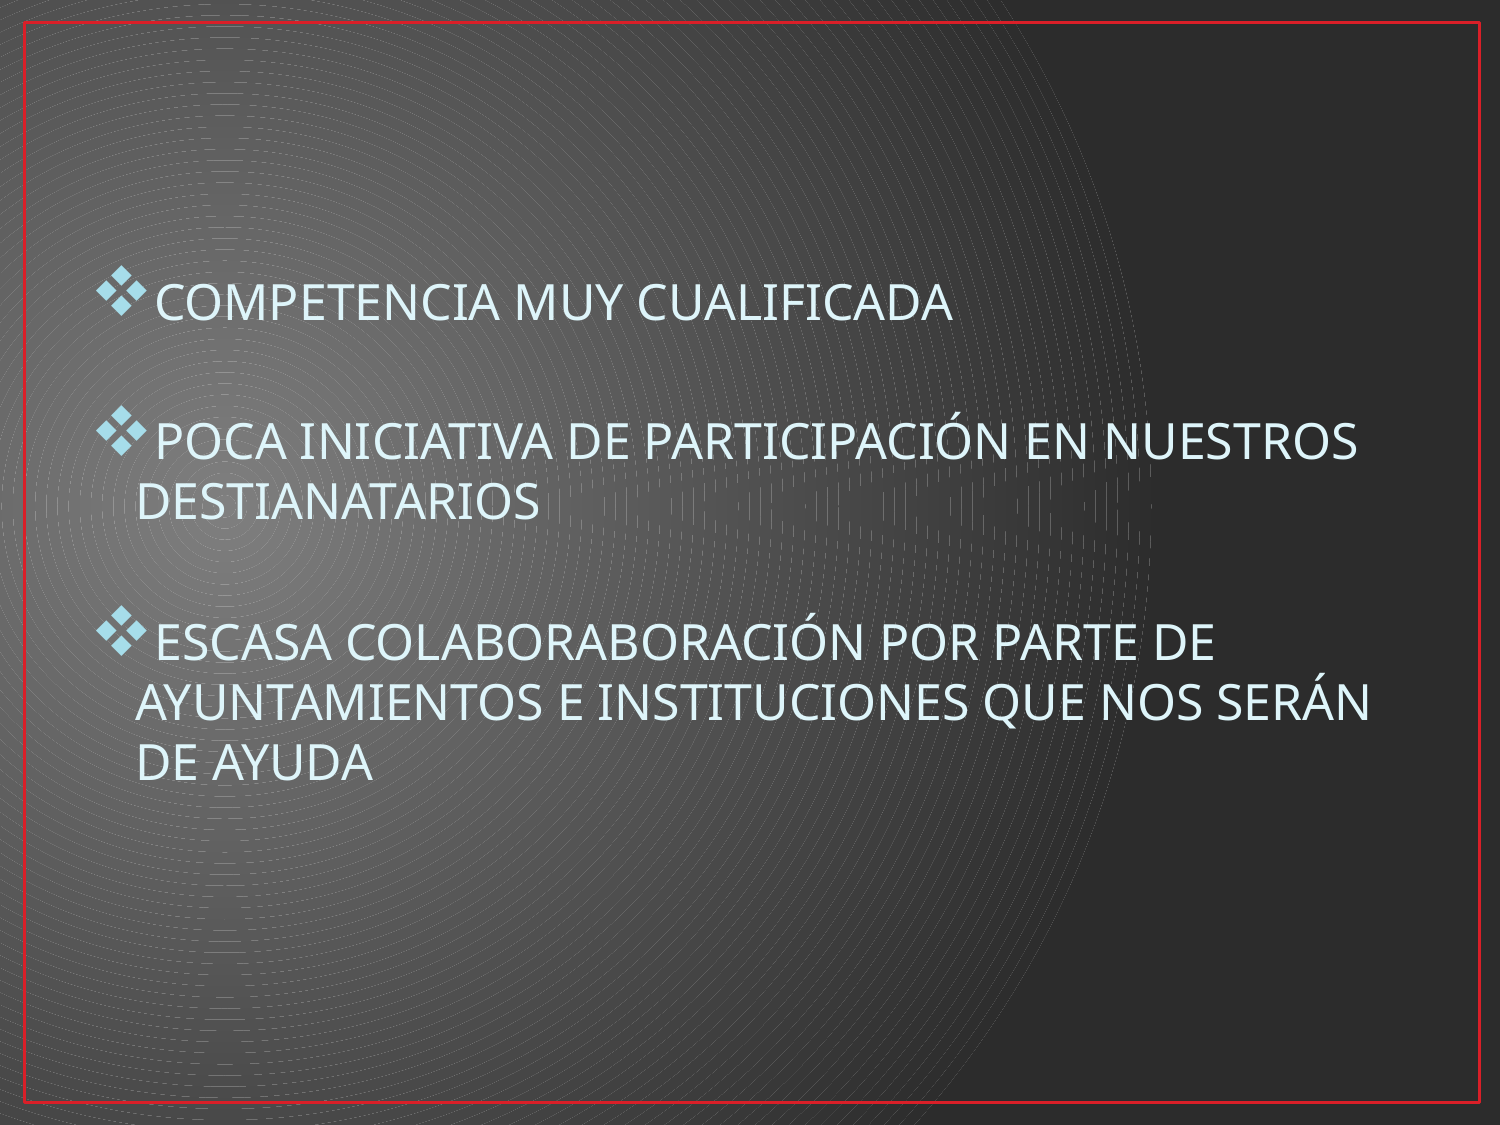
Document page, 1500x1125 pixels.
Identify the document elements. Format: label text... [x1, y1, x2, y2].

list COMPETENCIA MUY CUALIFICADA POCA INICIATIVA DE PARTICIPACIÓN EN NUESTROS DESTIANATARIOS ESCASA COLABORABORACIÓN POR PARTE DE AYUNTAMIENTOS E INSTITUCIONES QUE NOS SERÁN DE AYUDA [75, 262, 1425, 1005]
